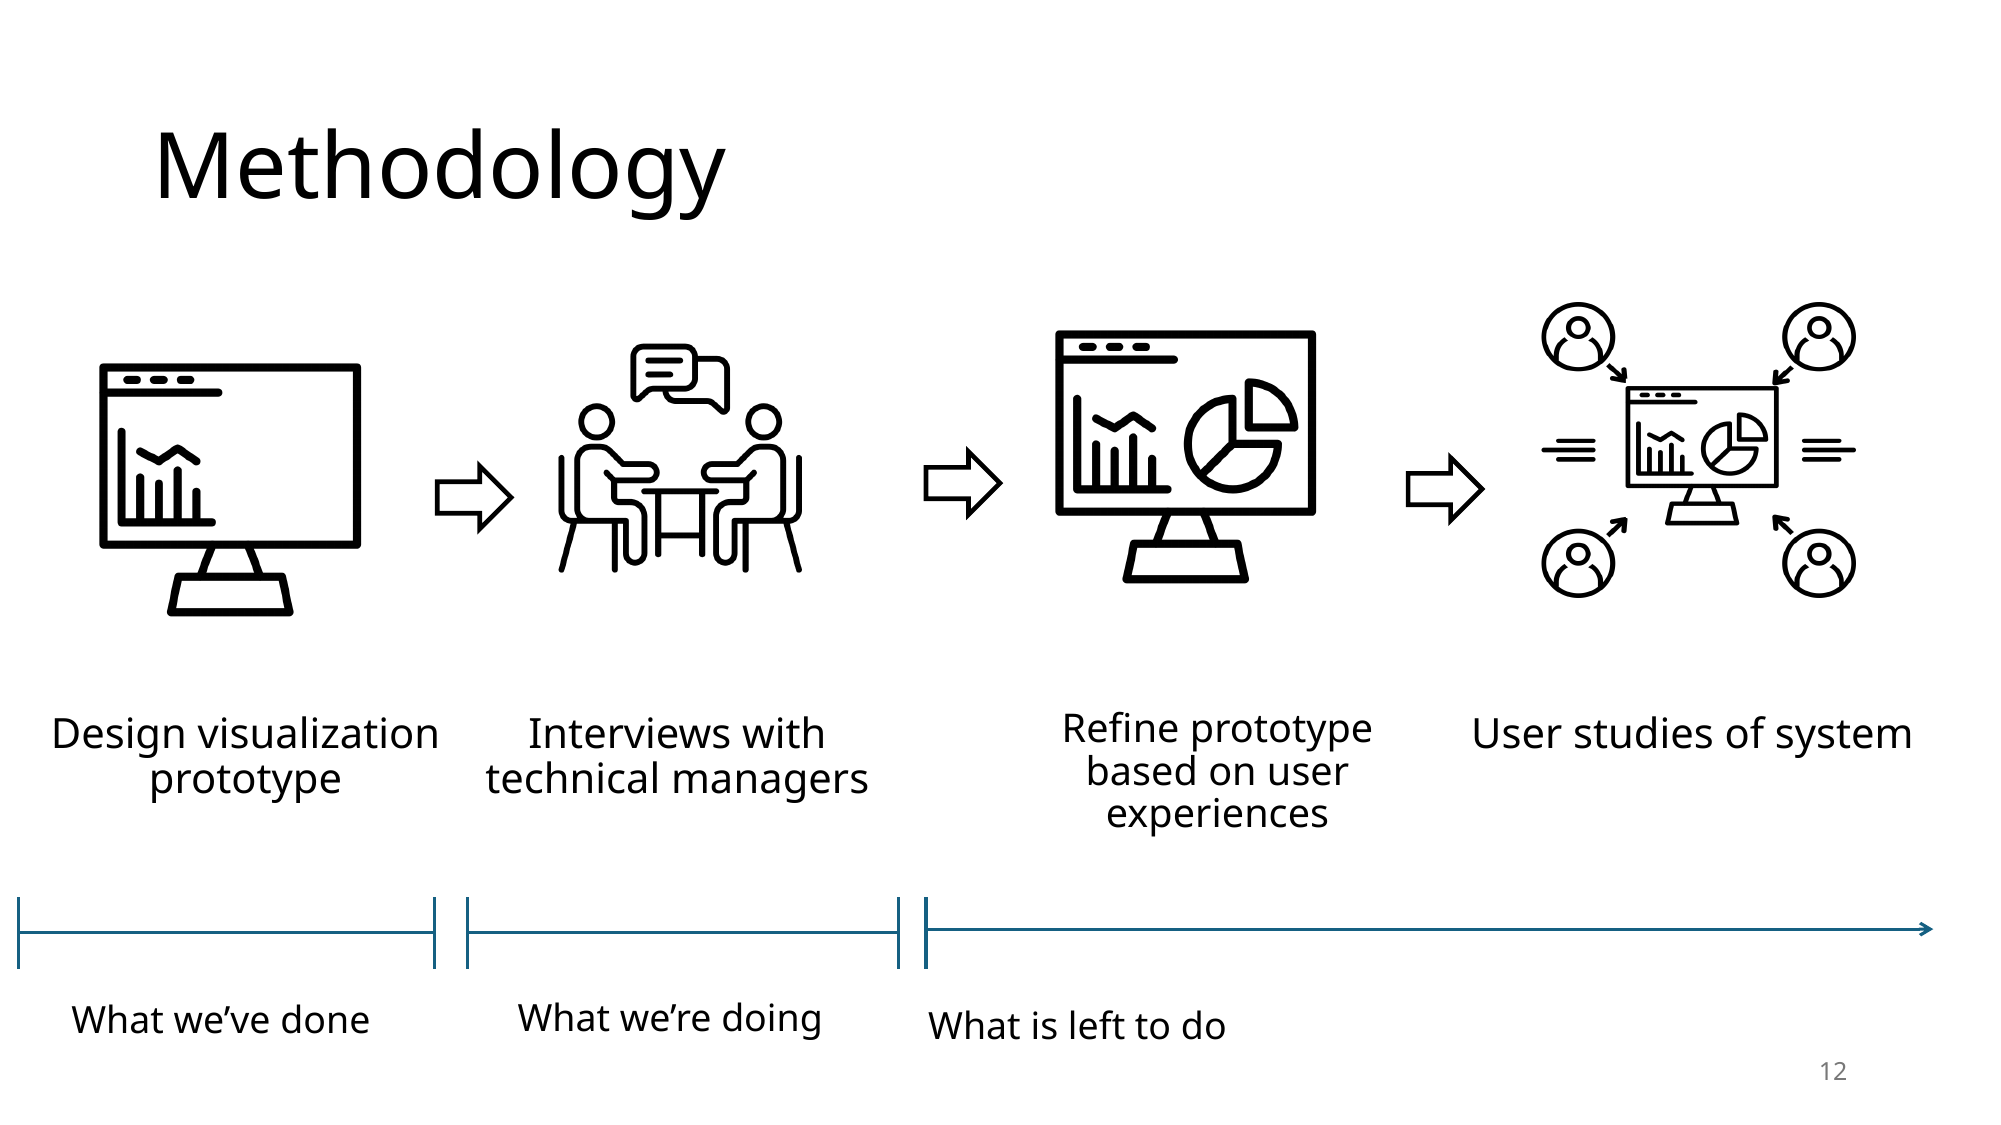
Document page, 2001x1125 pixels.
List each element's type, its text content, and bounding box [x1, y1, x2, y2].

slide_number 12 [1412, 1042, 1863, 1103]
picture [528, 328, 832, 587]
text_box What is left to do [913, 994, 1242, 1055]
picture [1021, 316, 1350, 596]
text_box What we’re doing [502, 986, 838, 1046]
text_box [1406, 453, 1485, 525]
text_box [435, 462, 514, 533]
text_box [924, 447, 1003, 519]
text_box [66, 349, 395, 629]
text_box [1515, 302, 1883, 603]
text_box Design visualization prototype [18, 704, 473, 849]
text_box What we’ve done [56, 988, 386, 1049]
text_box Interviews with technical managers [473, 704, 905, 849]
list Refine prototype based on user experiences [990, 700, 1446, 845]
text_box User studies of system [1435, 704, 1960, 849]
title Methodology [137, 59, 1863, 278]
